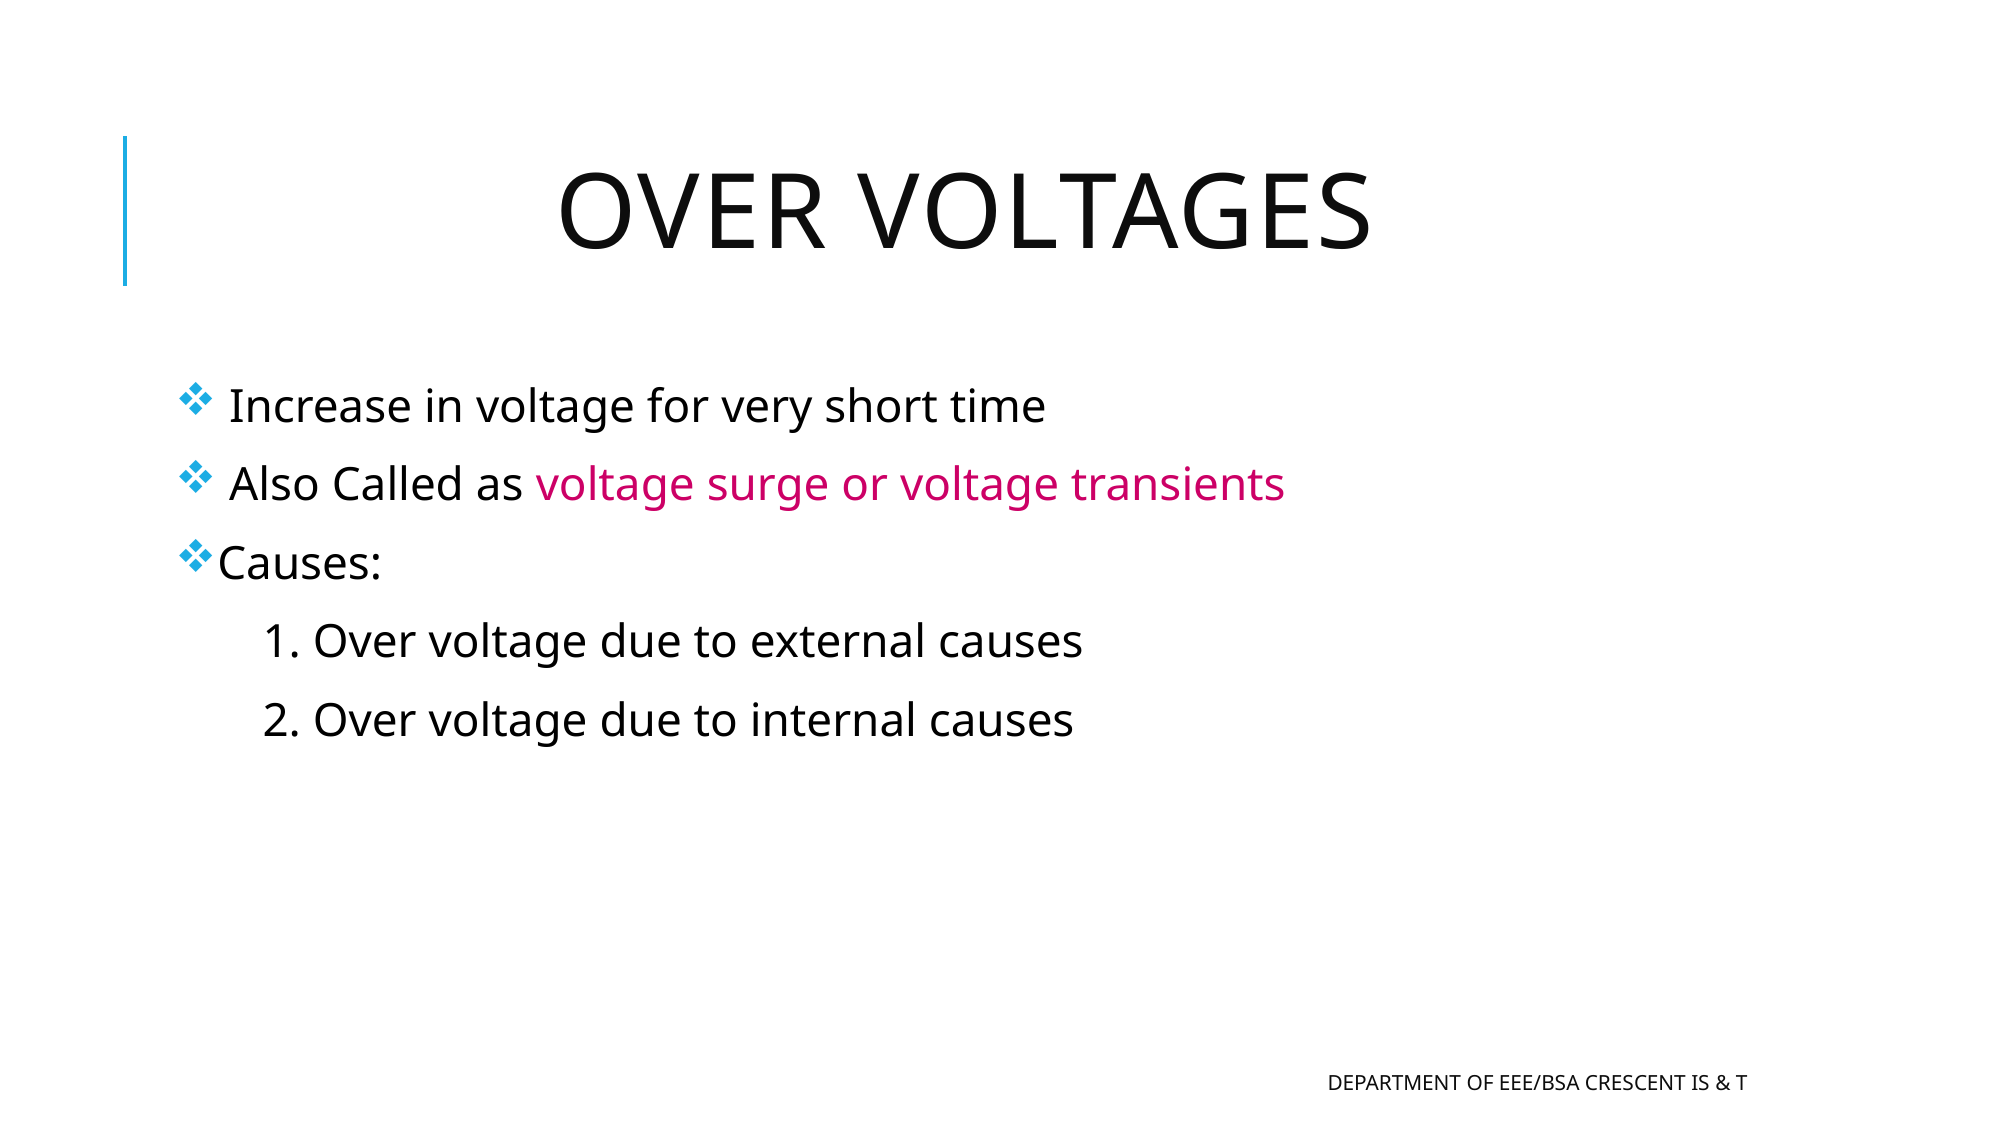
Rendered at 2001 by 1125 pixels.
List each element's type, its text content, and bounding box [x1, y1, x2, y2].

list Increase in voltage for very short time Also Called as voltage surge or voltage transients Causes: 1. Over voltage due to external causes 2. Over voltage due to internal causes [168, 375, 1763, 1035]
title OVER VOLTAGES [168, 96, 1763, 342]
footer Department of EEE/BSA CRESCENT IS & T [794, 1061, 1763, 1107]
